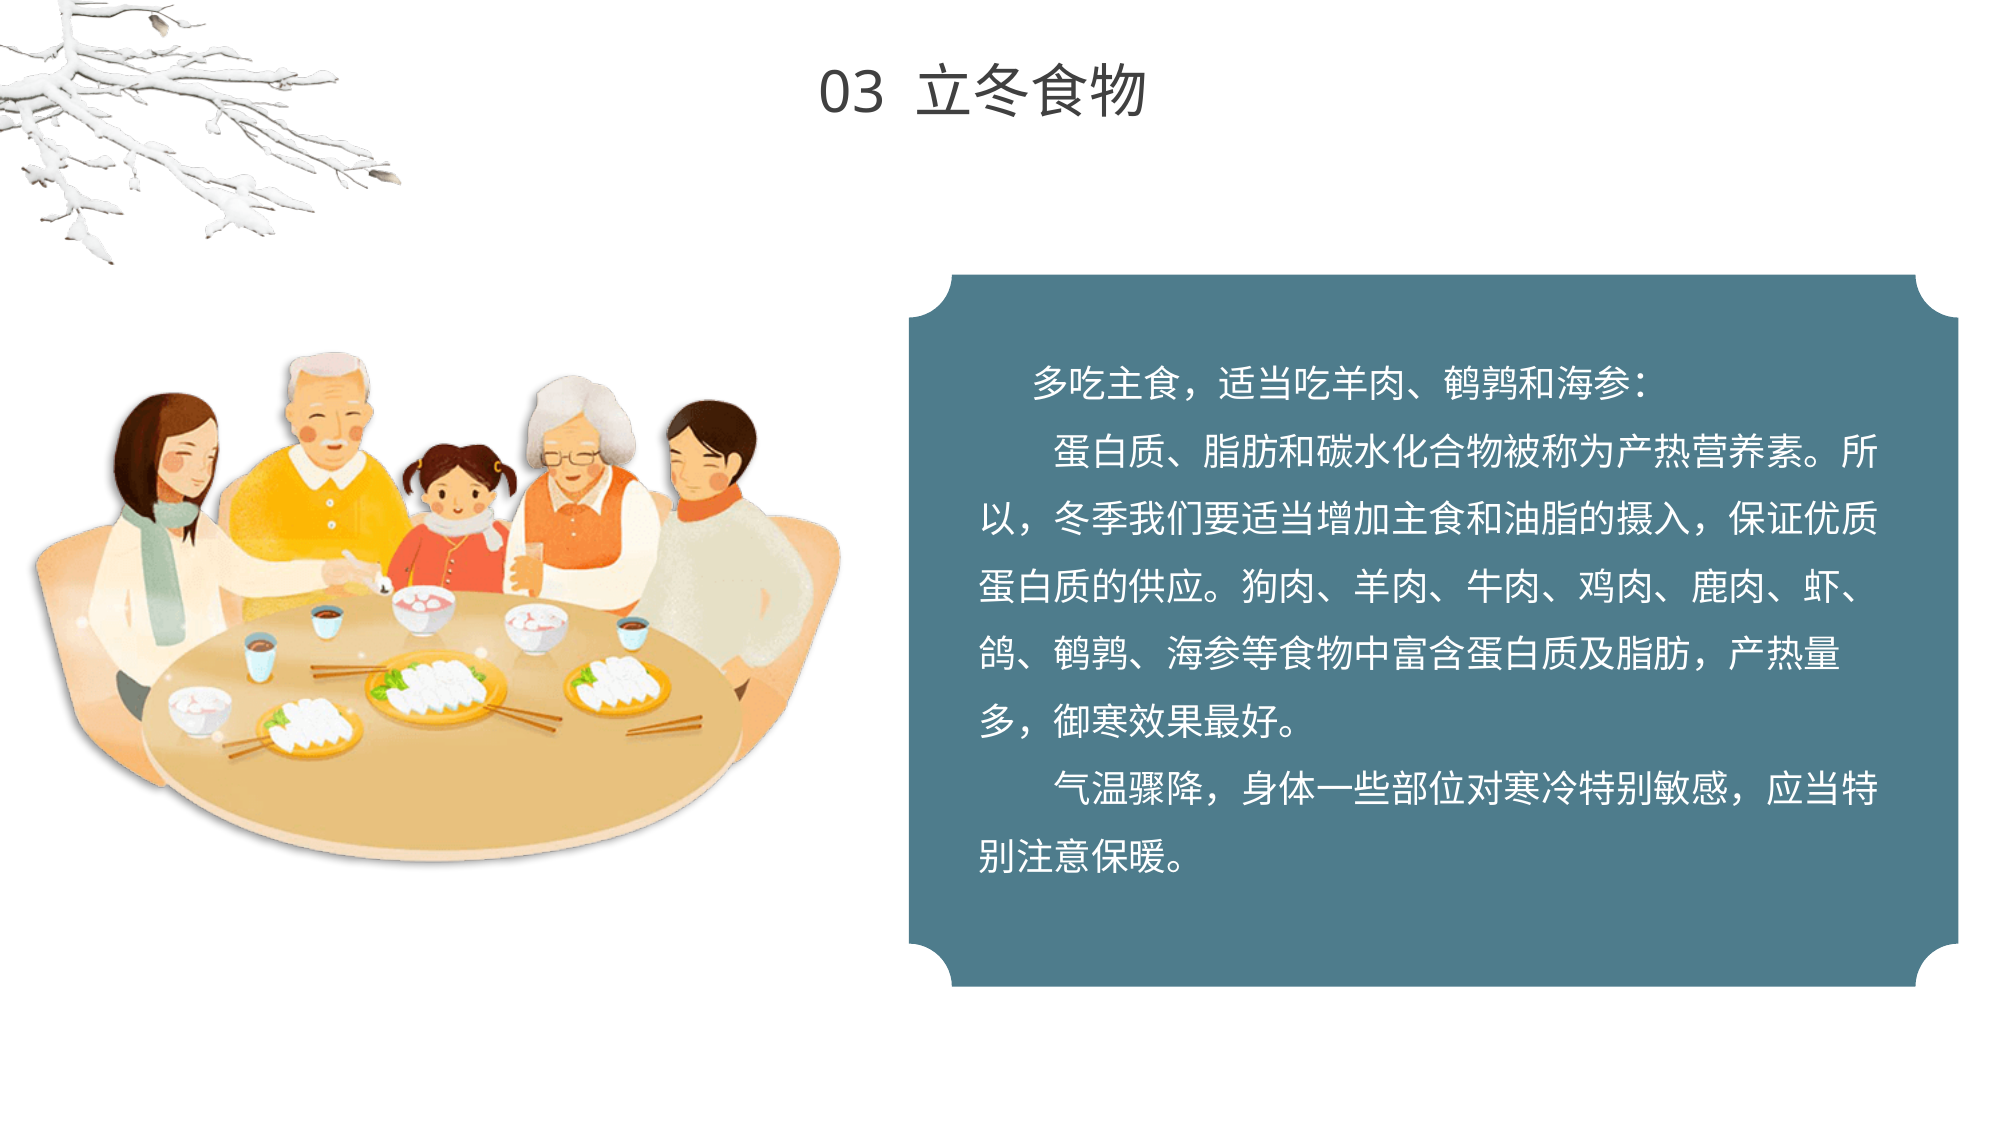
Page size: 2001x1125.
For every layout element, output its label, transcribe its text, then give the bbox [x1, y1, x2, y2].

text_box [907, 273, 1960, 988]
picture [0, 0, 402, 265]
text_box 多吃主食，适当吃羊肉、鹌鹑和海参： 蛋白质、脂肪和碳水化合物被称为产热营养素。所以，冬季我们要适当增加主食和油脂的摄入，保证优质蛋白质的供应。狗肉、羊肉、牛肉、鸡肉、鹿肉、虾、鸽、鹌鹑、海参等食物中富含蛋白质及脂肪，产热量多，御寒效果最好。 气温骤降，身体一些部位对寒冷特别敏感，应当特别注意保暖。 [964, 330, 1904, 885]
text_box 03 立冬食物 [803, 46, 1197, 132]
picture [12, 330, 869, 885]
